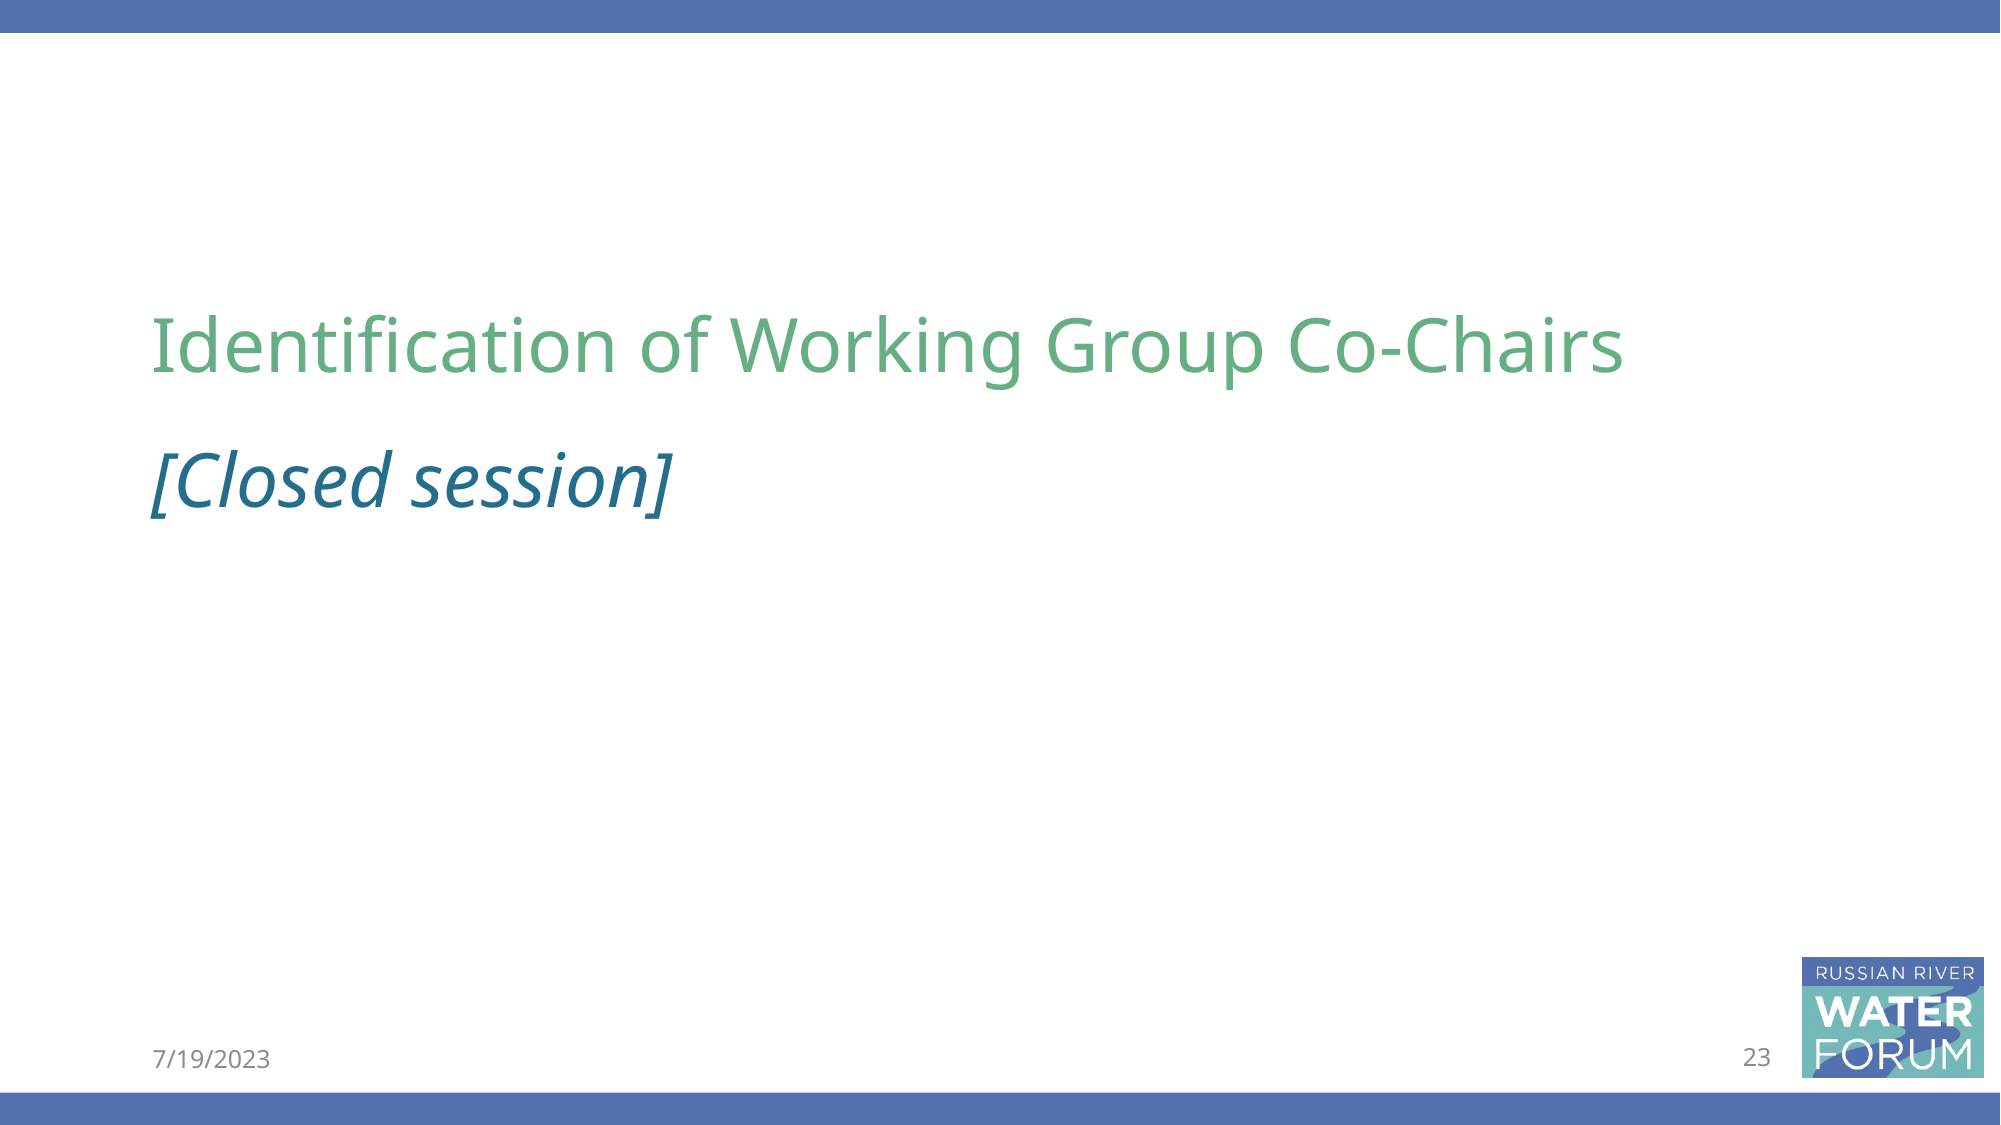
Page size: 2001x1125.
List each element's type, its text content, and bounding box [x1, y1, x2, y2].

picture [1802, 957, 1984, 1078]
title Identification of Working Group Co-Chairs [Closed session] [136, 153, 1862, 622]
slide_number 23 [1412, 1028, 1787, 1089]
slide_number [137, 1028, 588, 1089]
